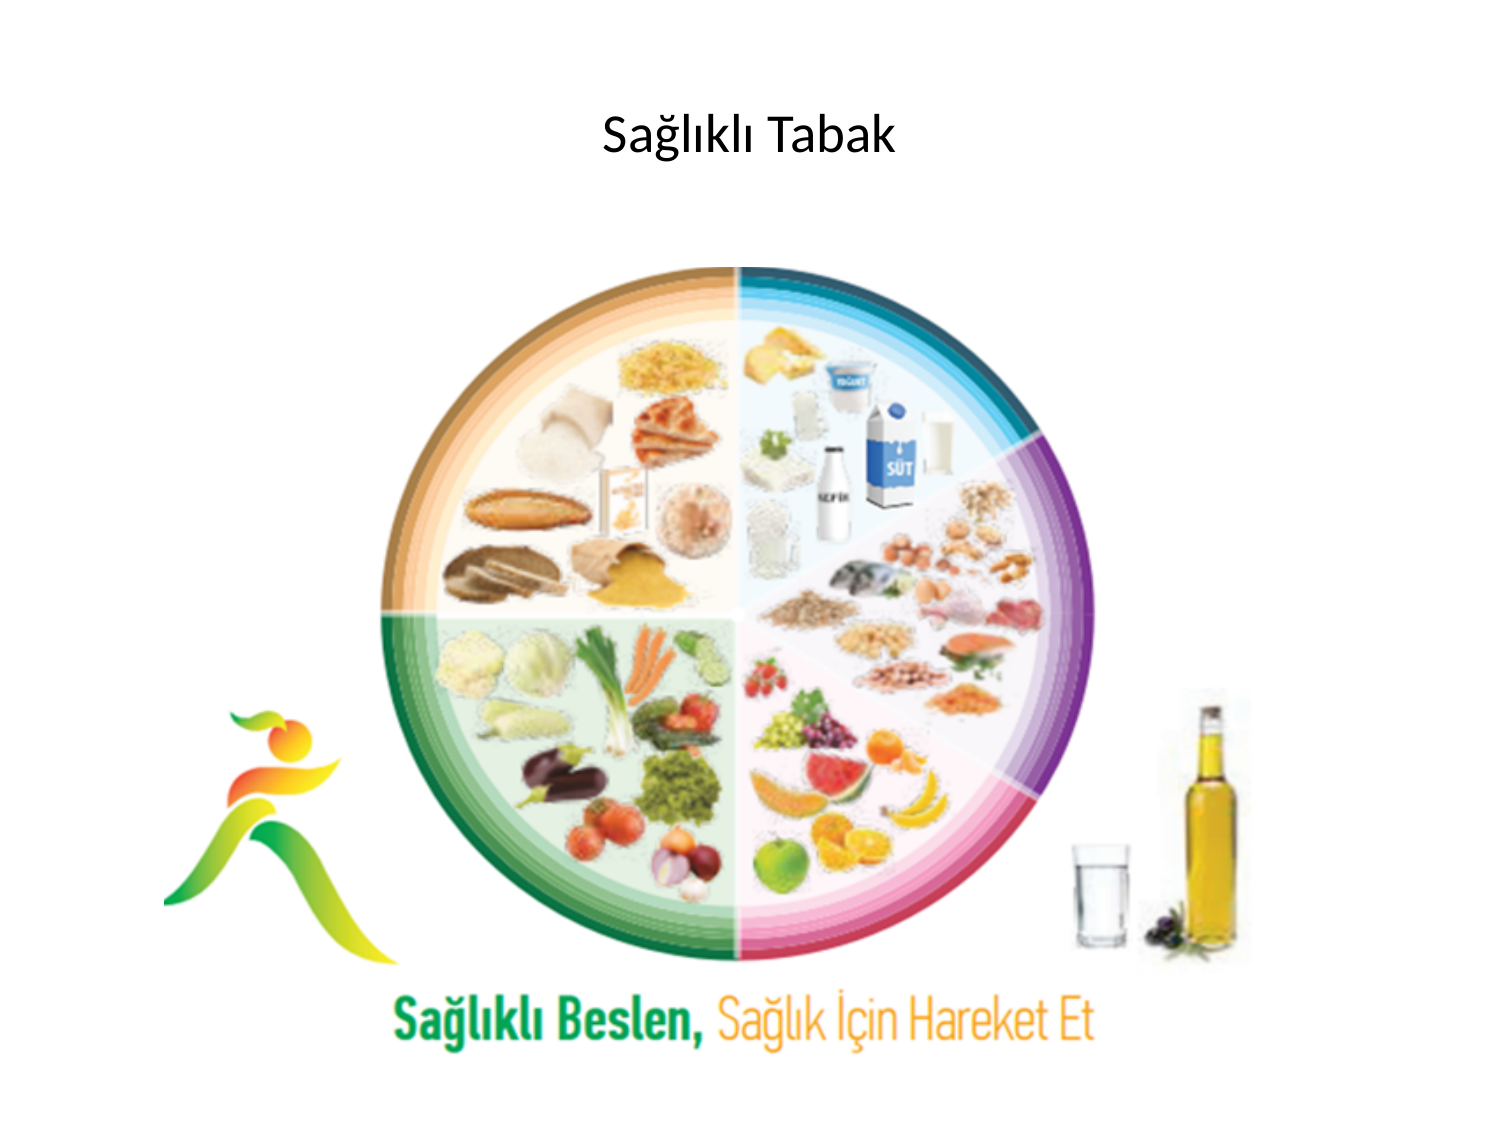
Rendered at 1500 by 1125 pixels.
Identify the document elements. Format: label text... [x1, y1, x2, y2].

title Sağlıklı Tabak [103, 23, 1397, 218]
picture [163, 266, 1266, 1072]
